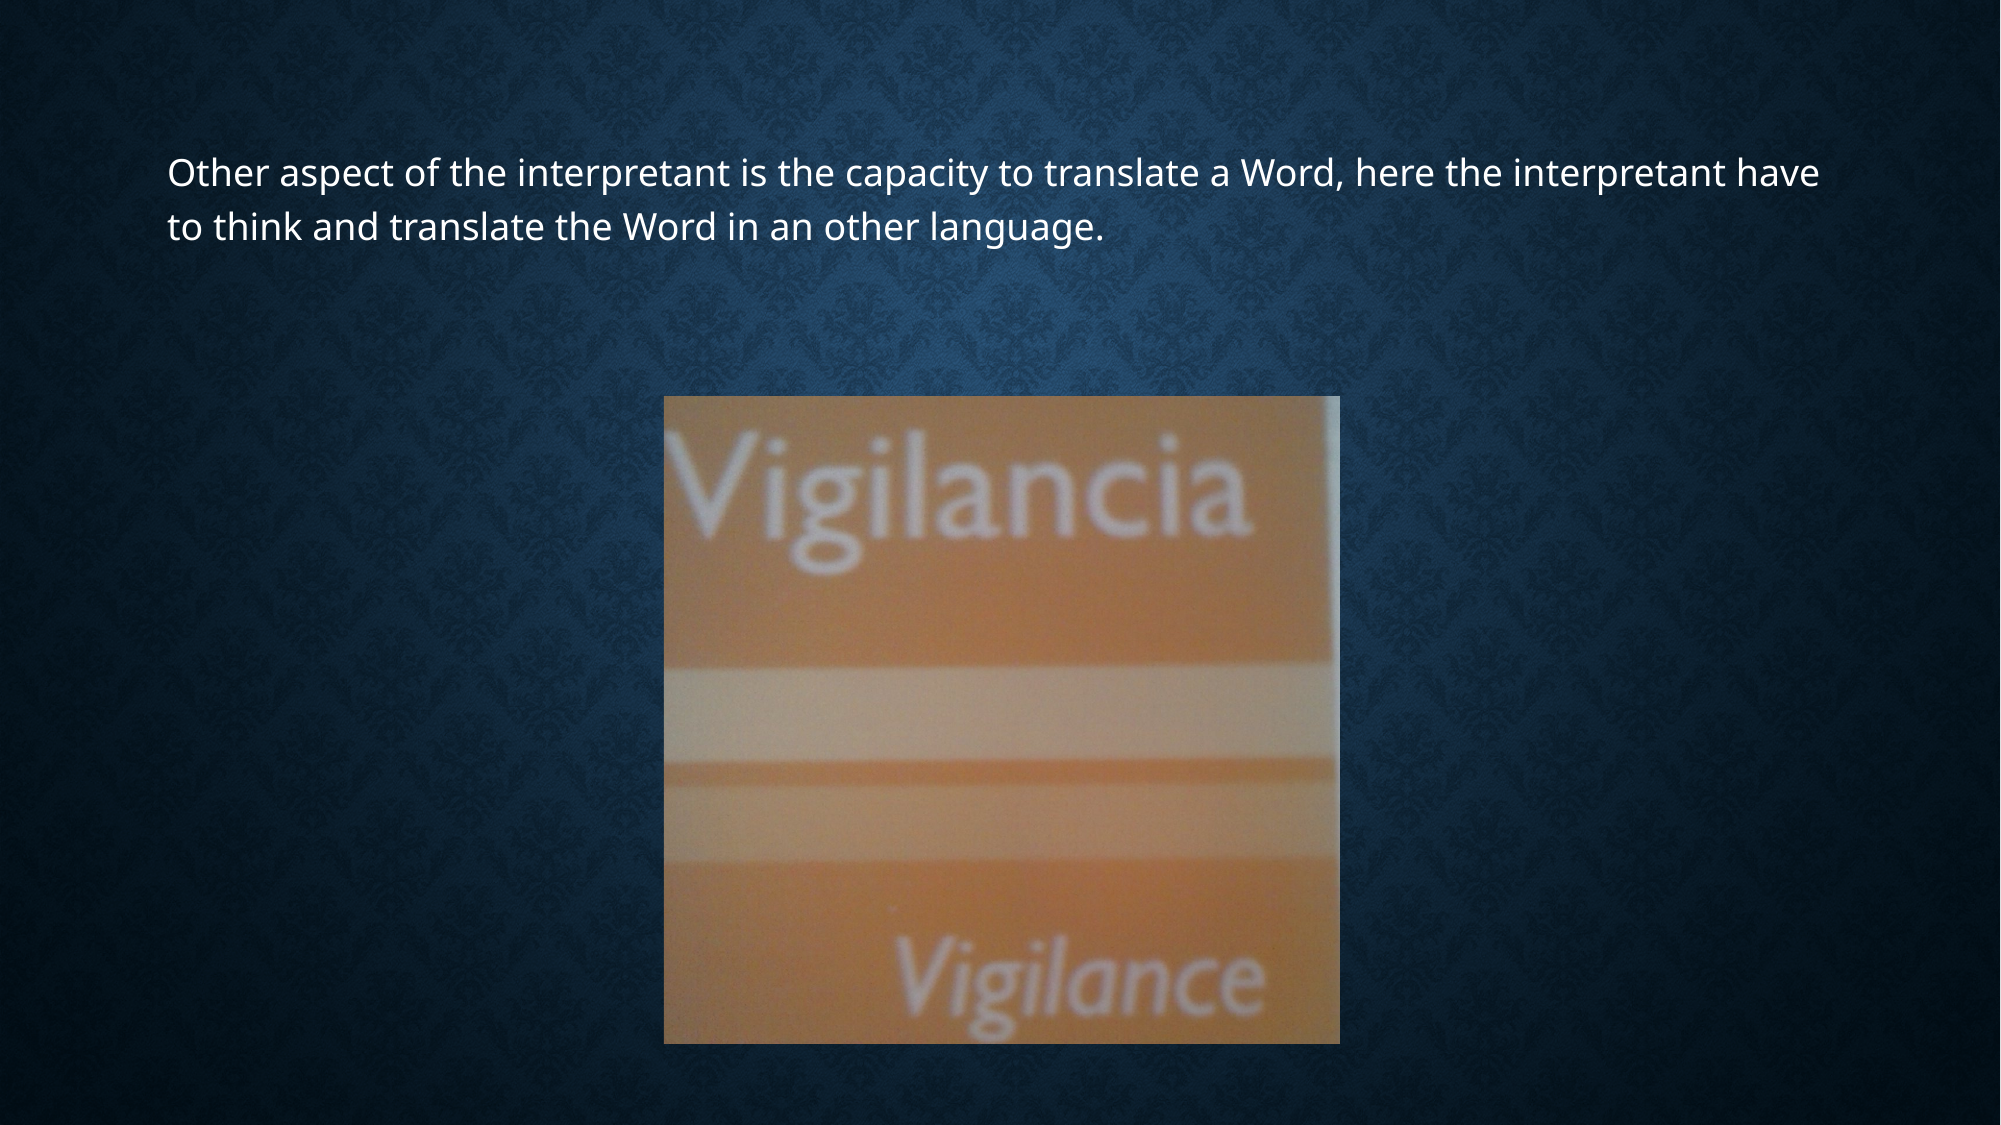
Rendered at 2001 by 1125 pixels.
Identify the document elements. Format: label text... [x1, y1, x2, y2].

picture [663, 395, 1341, 1045]
list Other aspect of the interpretant is the capacity to translate a Word, here the interpretant have to think and translate the Word in an other language. [152, 132, 1851, 256]
